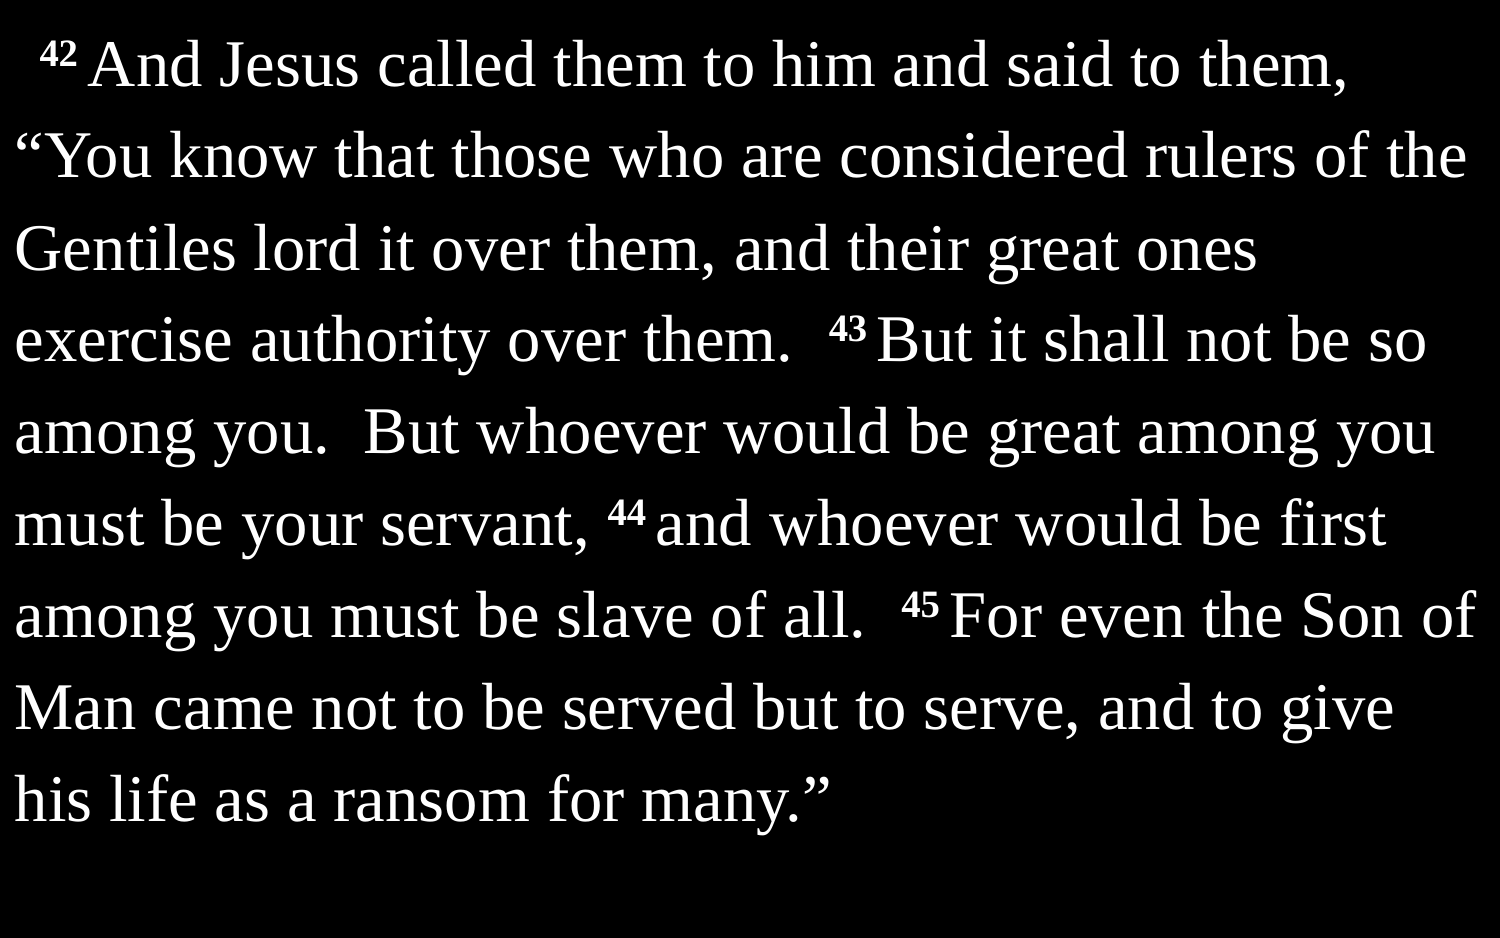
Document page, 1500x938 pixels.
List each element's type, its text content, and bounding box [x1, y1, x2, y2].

text_box 42 And Jesus called them to him and said to them, “You know that those who are considered rulers of the Gentiles lord it over them, and their great ones exercise authority over them. 43 But it shall not be so among you. But whoever would be great among you must be your servant, 44 and whoever would be first among you must be slave of all. 45 For even the Son of Man came not to be served but to serve, and to give his life as a ransom for many.” [0, 0, 1500, 843]
